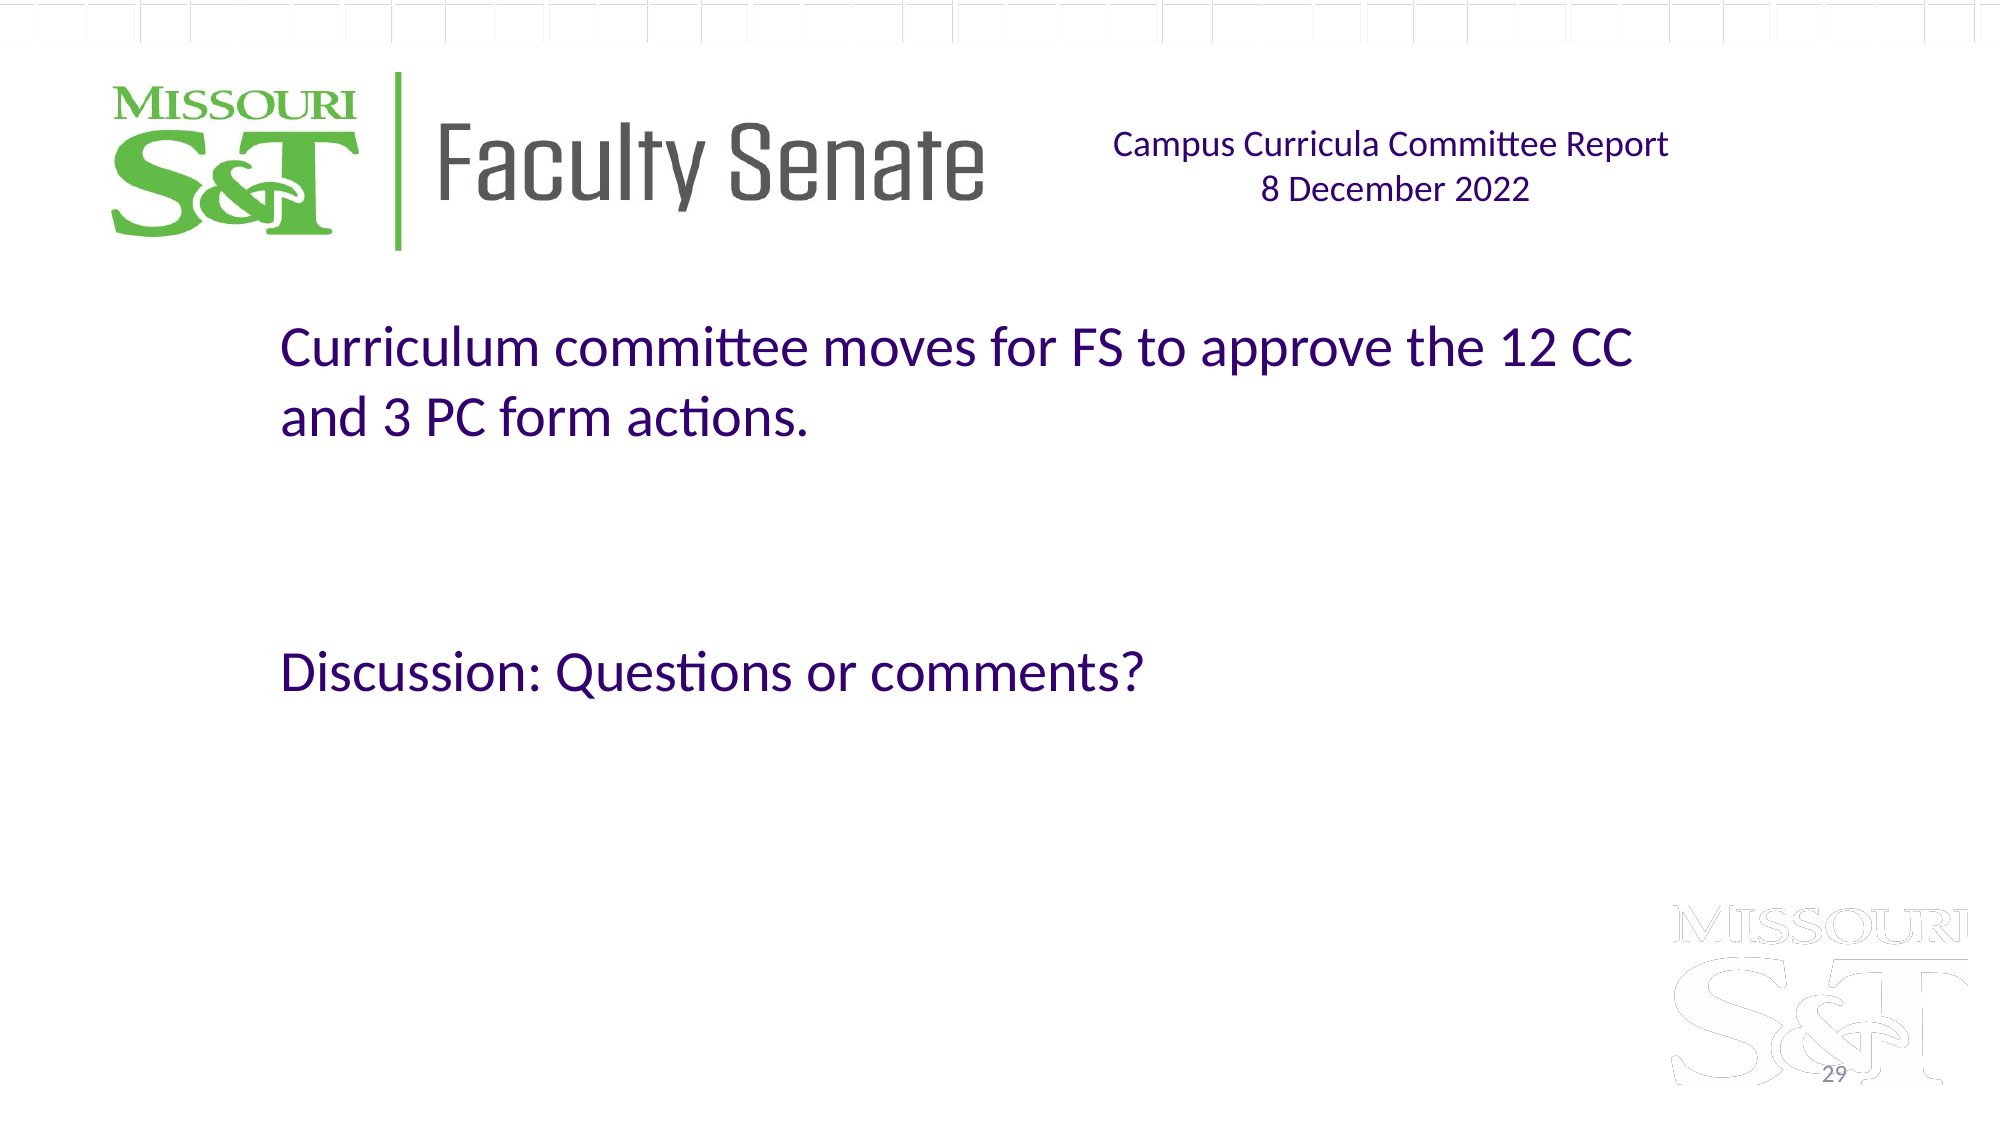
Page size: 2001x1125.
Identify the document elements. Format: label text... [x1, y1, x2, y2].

picture [0, 0, 2001, 44]
slide_number 29 [1412, 1042, 1863, 1103]
picture [111, 72, 983, 251]
text_box Curriculum committee moves for FS to approve the 12 CC and 3 PC form actions. Discussion: Questions or comments? [265, 300, 1686, 756]
text_box Campus Curricula Committee Report 8 December 2022 [1089, 111, 1702, 217]
picture [1671, 905, 1968, 1085]
